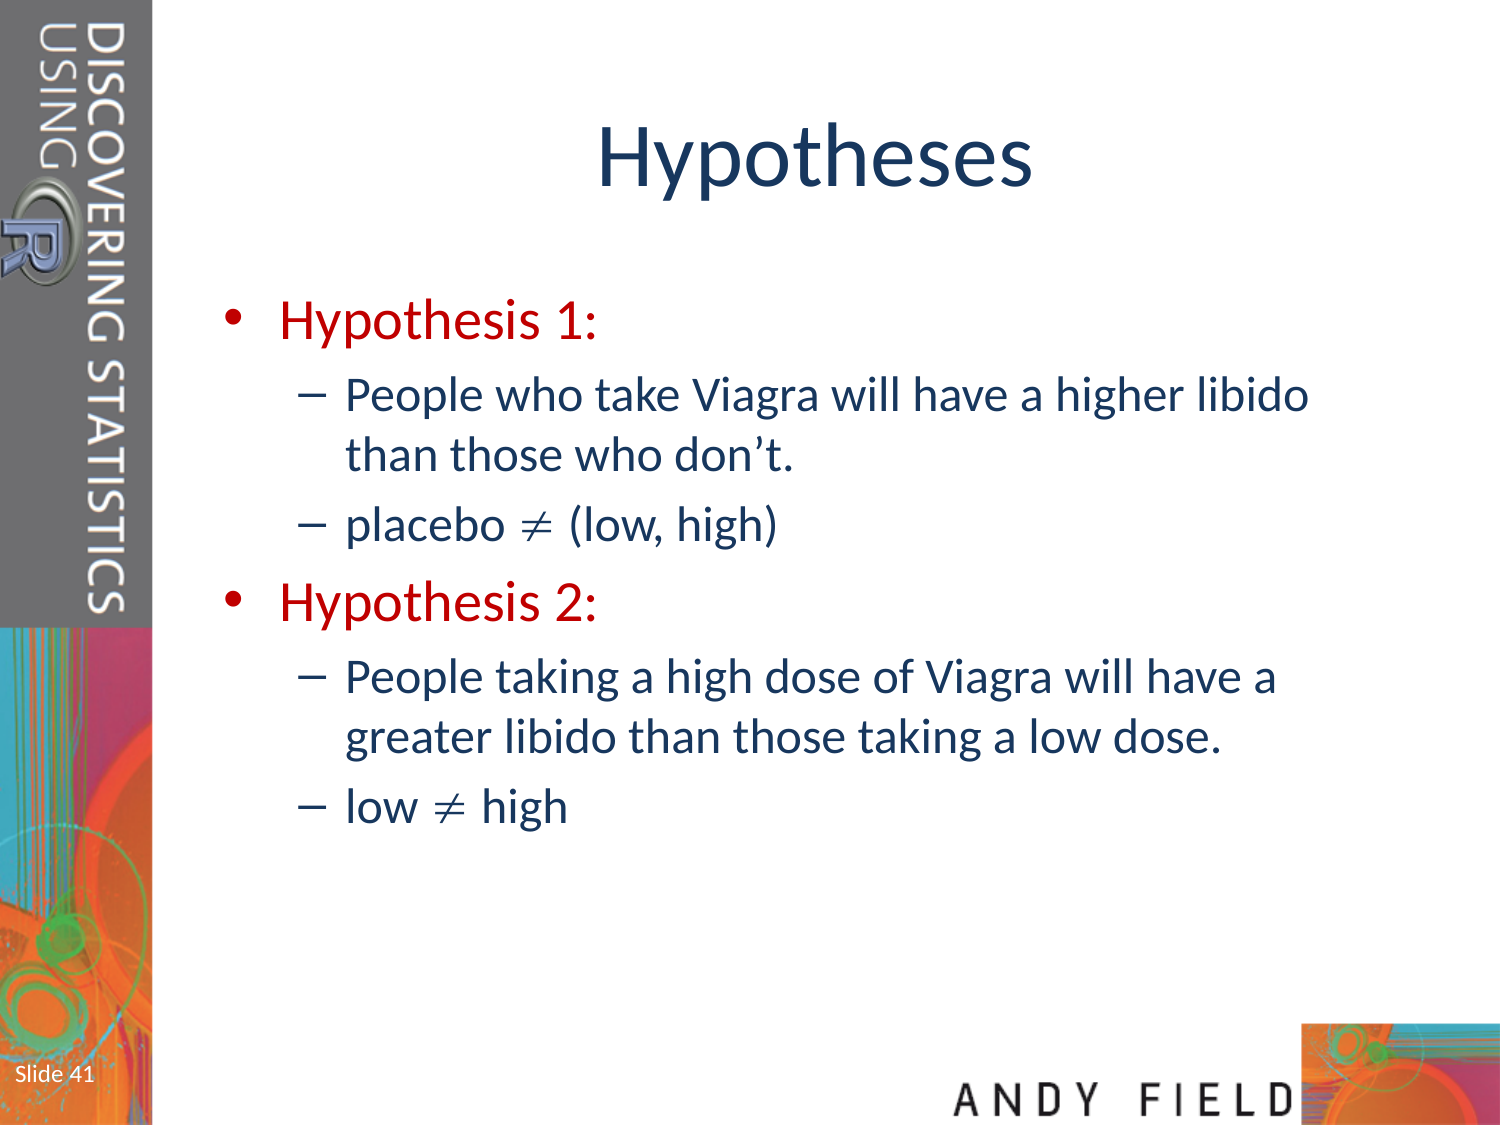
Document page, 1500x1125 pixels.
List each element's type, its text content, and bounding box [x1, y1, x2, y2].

picture [0, 0, 1500, 1125]
list Hypothesis 1: People who take Viagra will have a higher libido than those who don’t. placebo  (low, high) Hypothesis 2: People taking a high dose of Viagra will have a greater libido than those taking a low dose. low  high [208, 274, 1427, 943]
slide_number Slide 41 [0, 1042, 141, 1103]
title Hypotheses [243, 56, 1388, 244]
